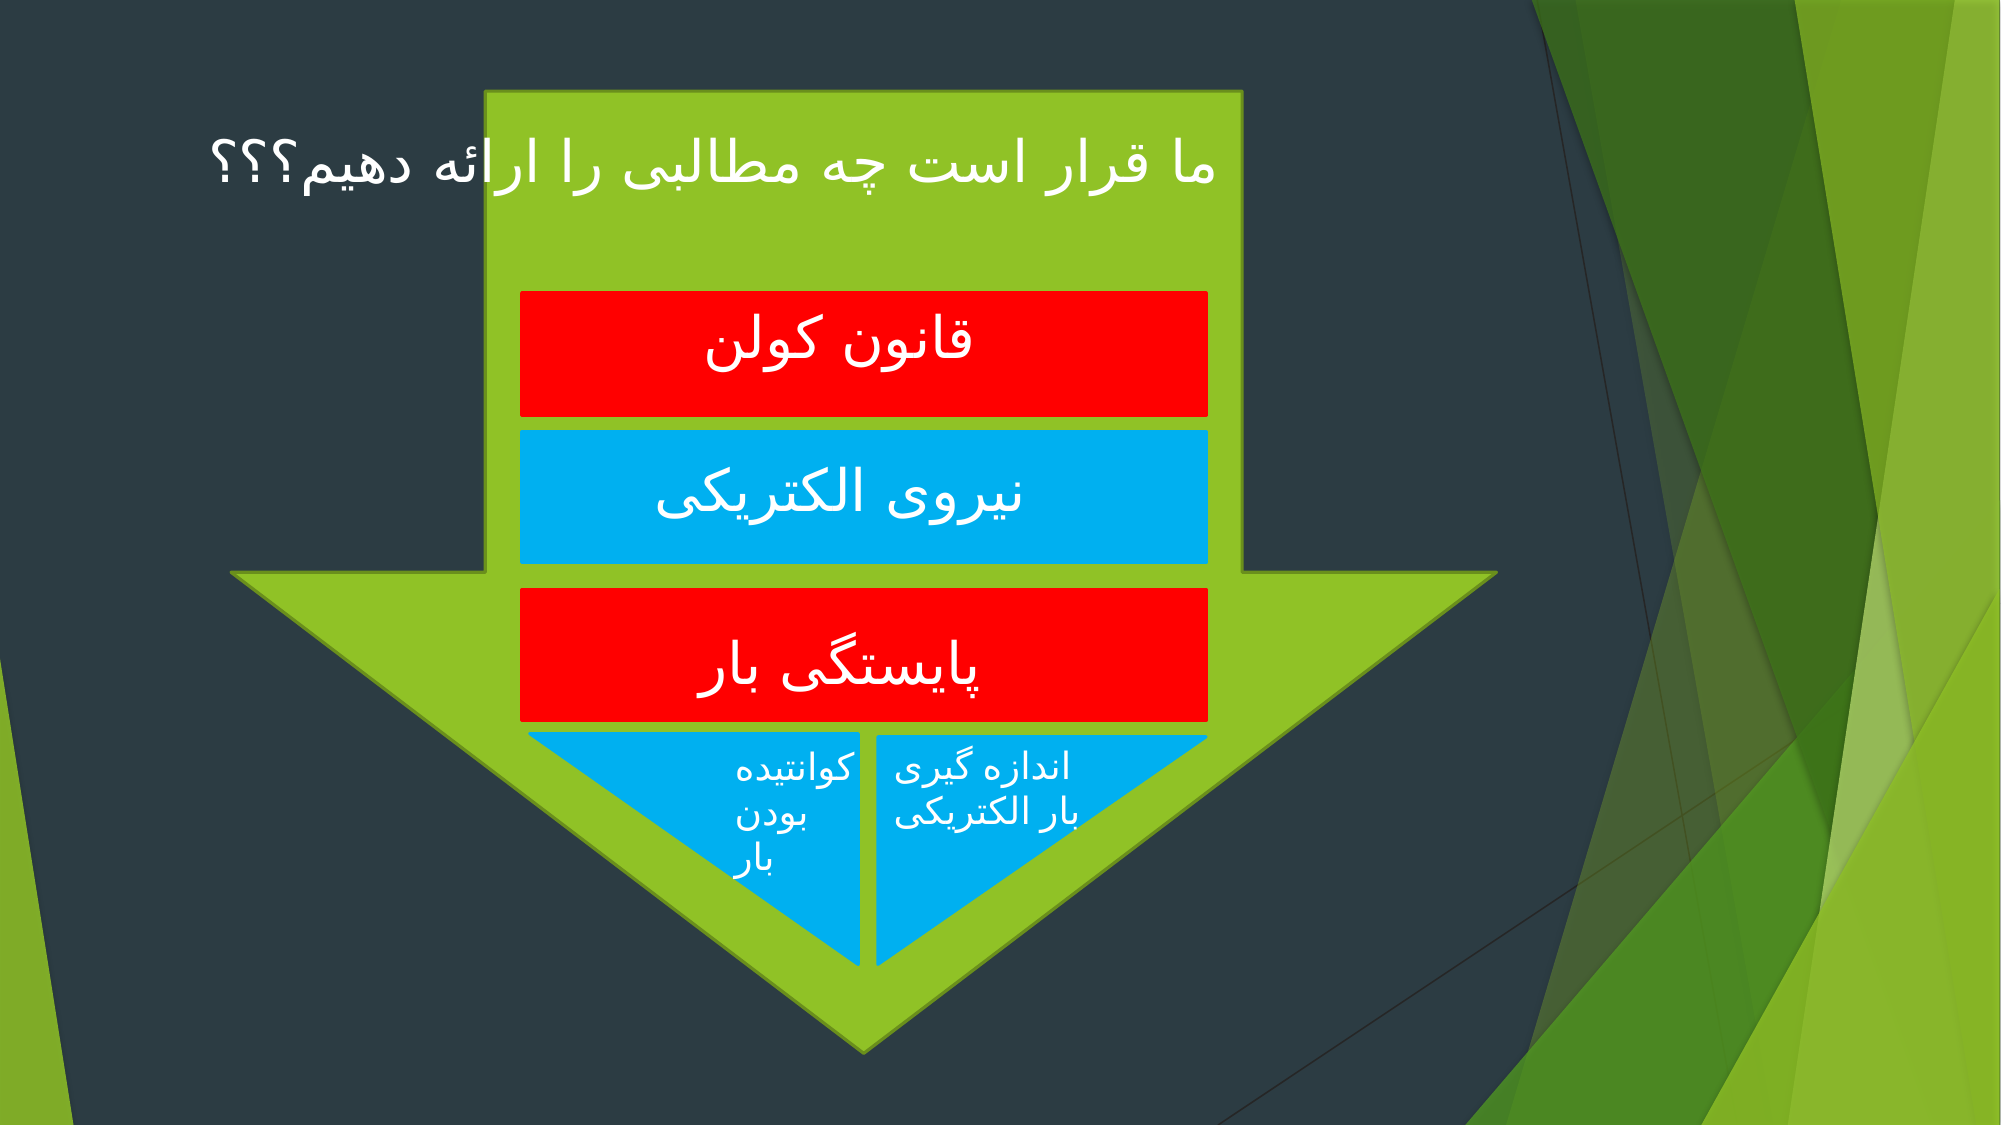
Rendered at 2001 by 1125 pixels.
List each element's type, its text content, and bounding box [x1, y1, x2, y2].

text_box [521, 292, 1207, 416]
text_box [521, 588, 1207, 722]
text_box [229, 89, 1498, 797]
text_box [521, 431, 1207, 564]
text_box [754, 971, 973, 1055]
text_box ما قرار است چه مطالبی را ارائه دهیم؟؟؟ [99, 117, 1235, 202]
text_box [877, 733, 1207, 965]
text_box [529, 733, 872, 965]
